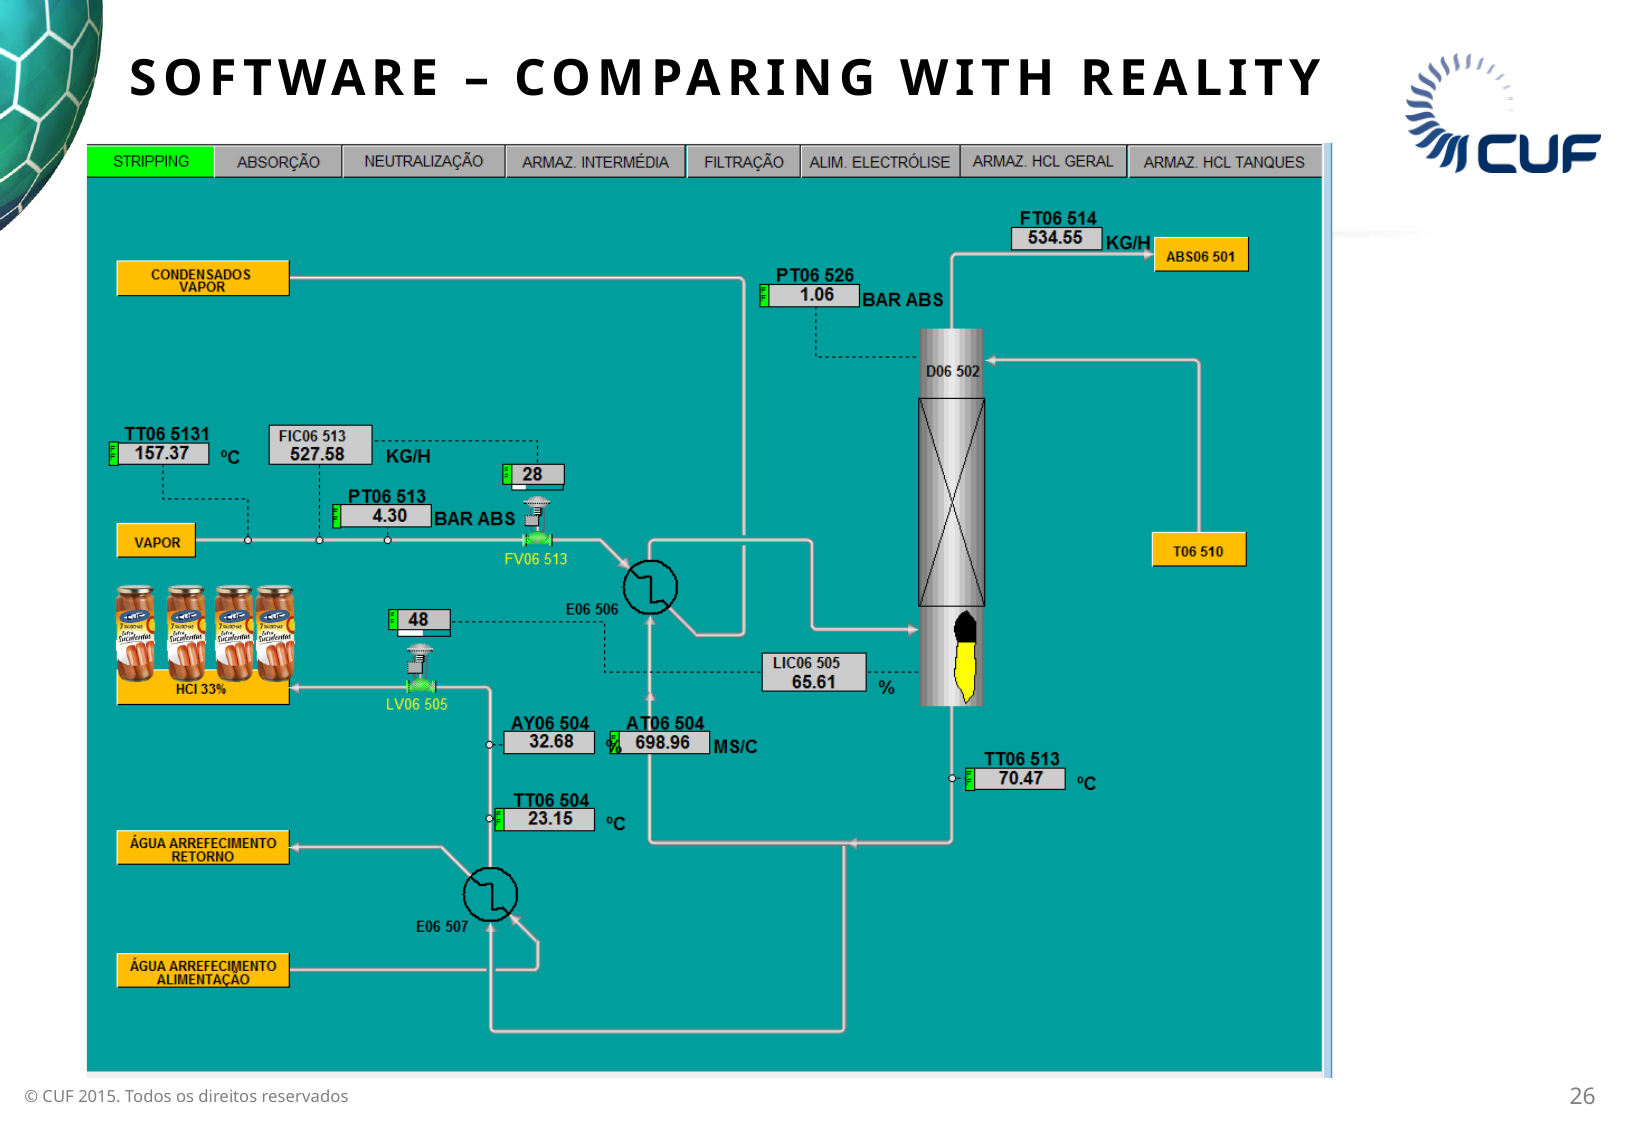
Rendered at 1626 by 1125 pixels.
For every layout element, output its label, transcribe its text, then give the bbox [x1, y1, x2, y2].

picture [1405, 53, 1601, 173]
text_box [82, 580, 132, 683]
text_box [182, 580, 220, 683]
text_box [134, 580, 180, 683]
picture [0, 0, 1503, 1078]
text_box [222, 580, 326, 683]
list Software – Comparing with reality [114, 38, 1393, 113]
